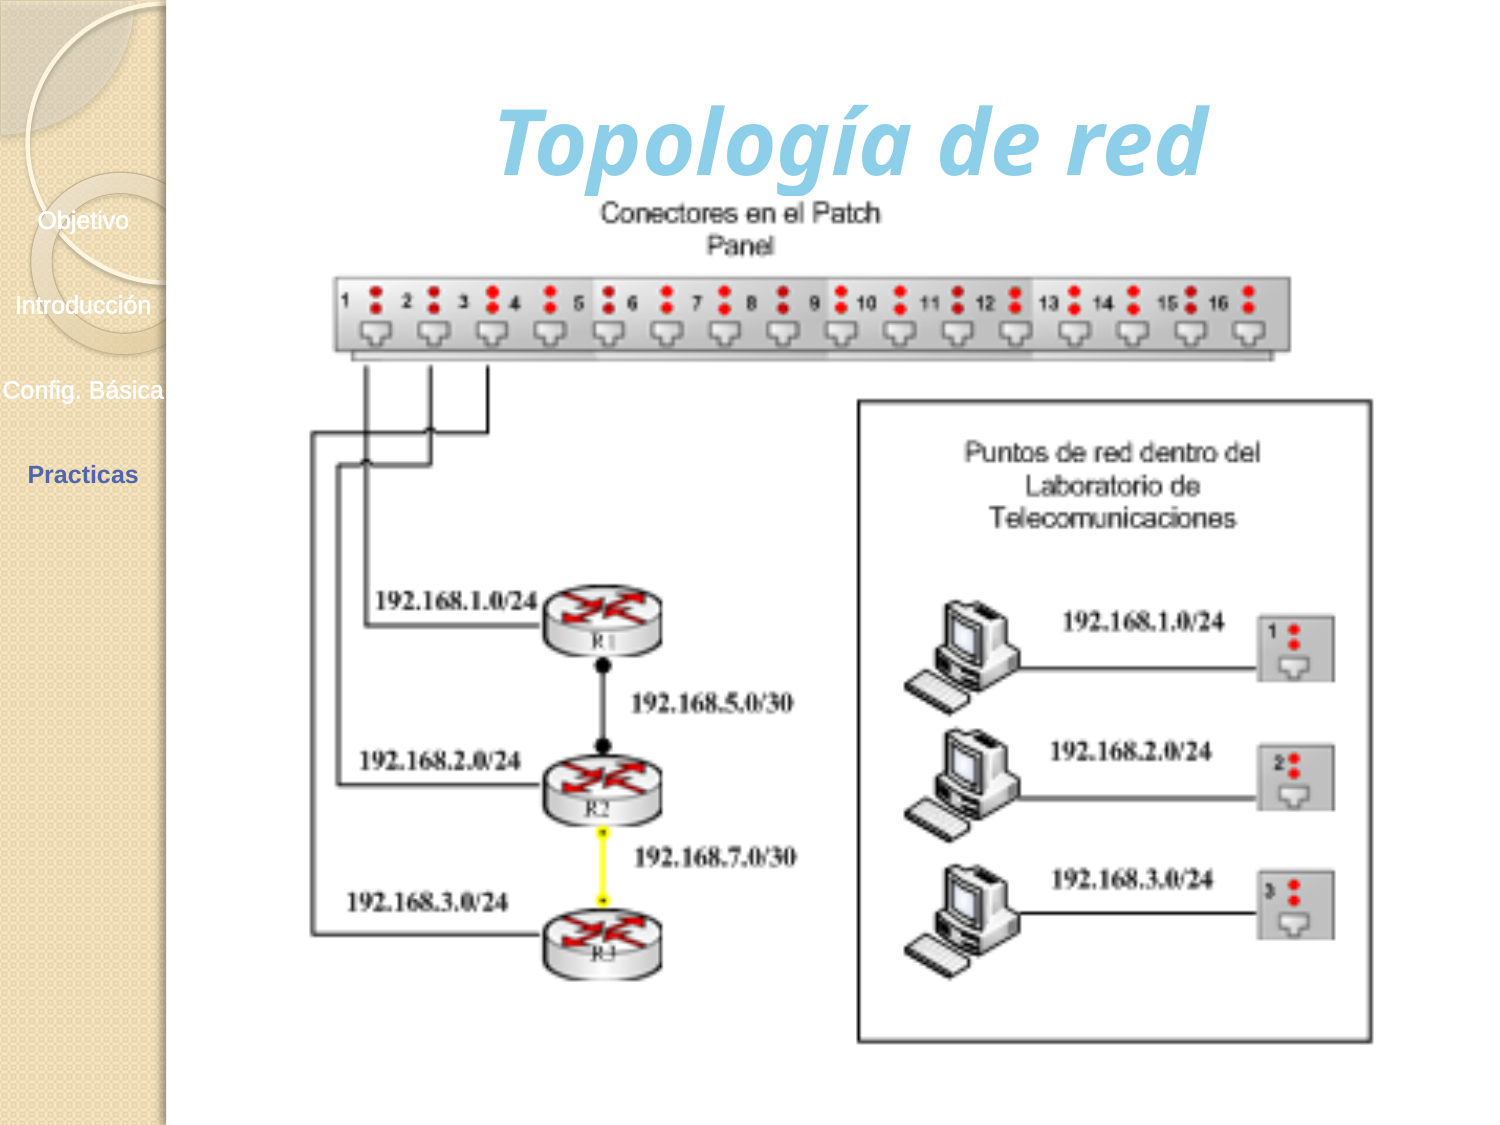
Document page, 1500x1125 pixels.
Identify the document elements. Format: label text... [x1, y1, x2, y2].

text_box Objetivo Introducción Config. Básica Practicas [0, 196, 183, 551]
title Topología de red [235, 45, 1466, 233]
picture [241, 196, 1446, 1051]
